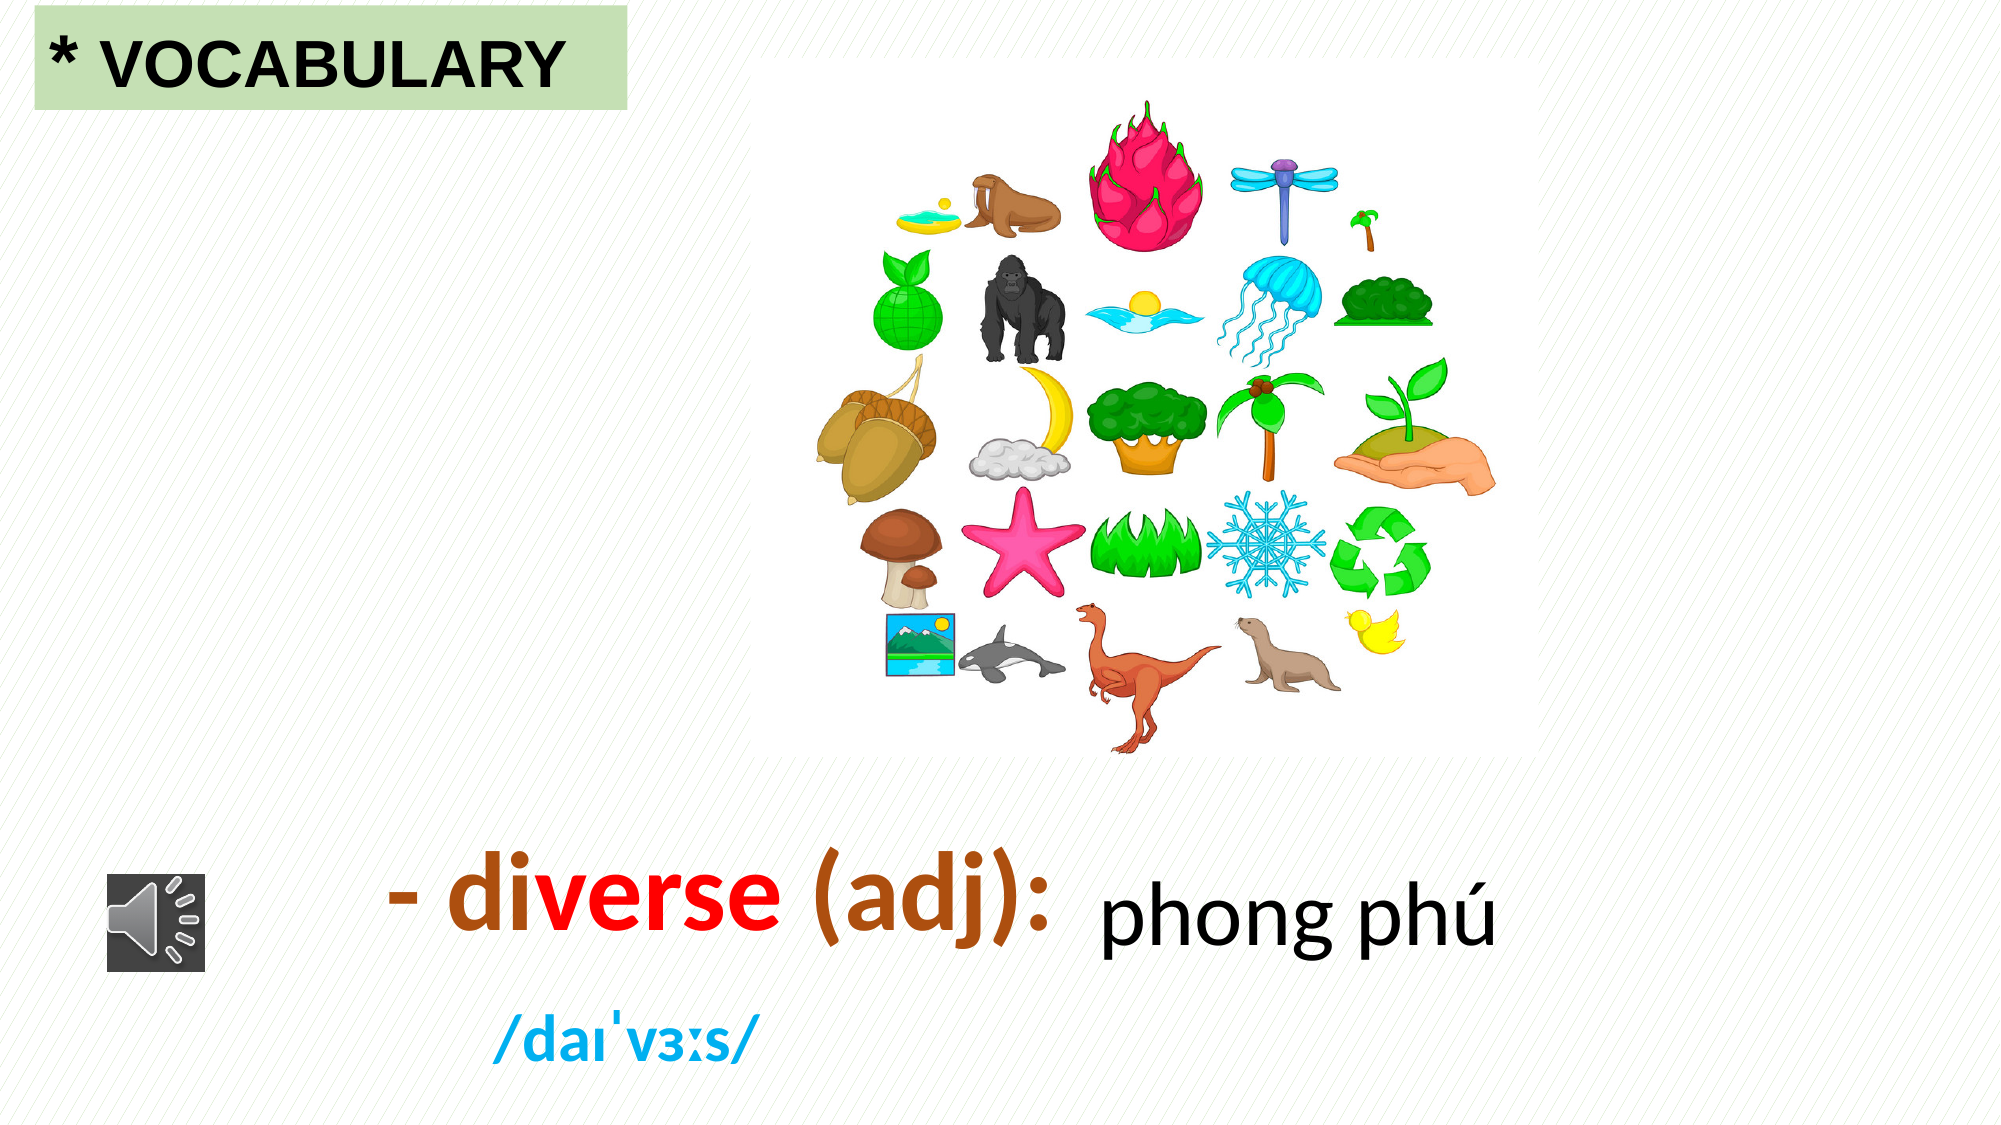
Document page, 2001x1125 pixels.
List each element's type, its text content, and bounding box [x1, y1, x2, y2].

picture [750, 58, 1539, 757]
text_box phong phú [966, 846, 1632, 972]
picture [105, 872, 206, 973]
text_box * VOCABULARY [34, 5, 628, 110]
text_box /daɪˈvɜːs/ [479, 987, 776, 1083]
text_box - diverse (adj): [371, 818, 1230, 981]
